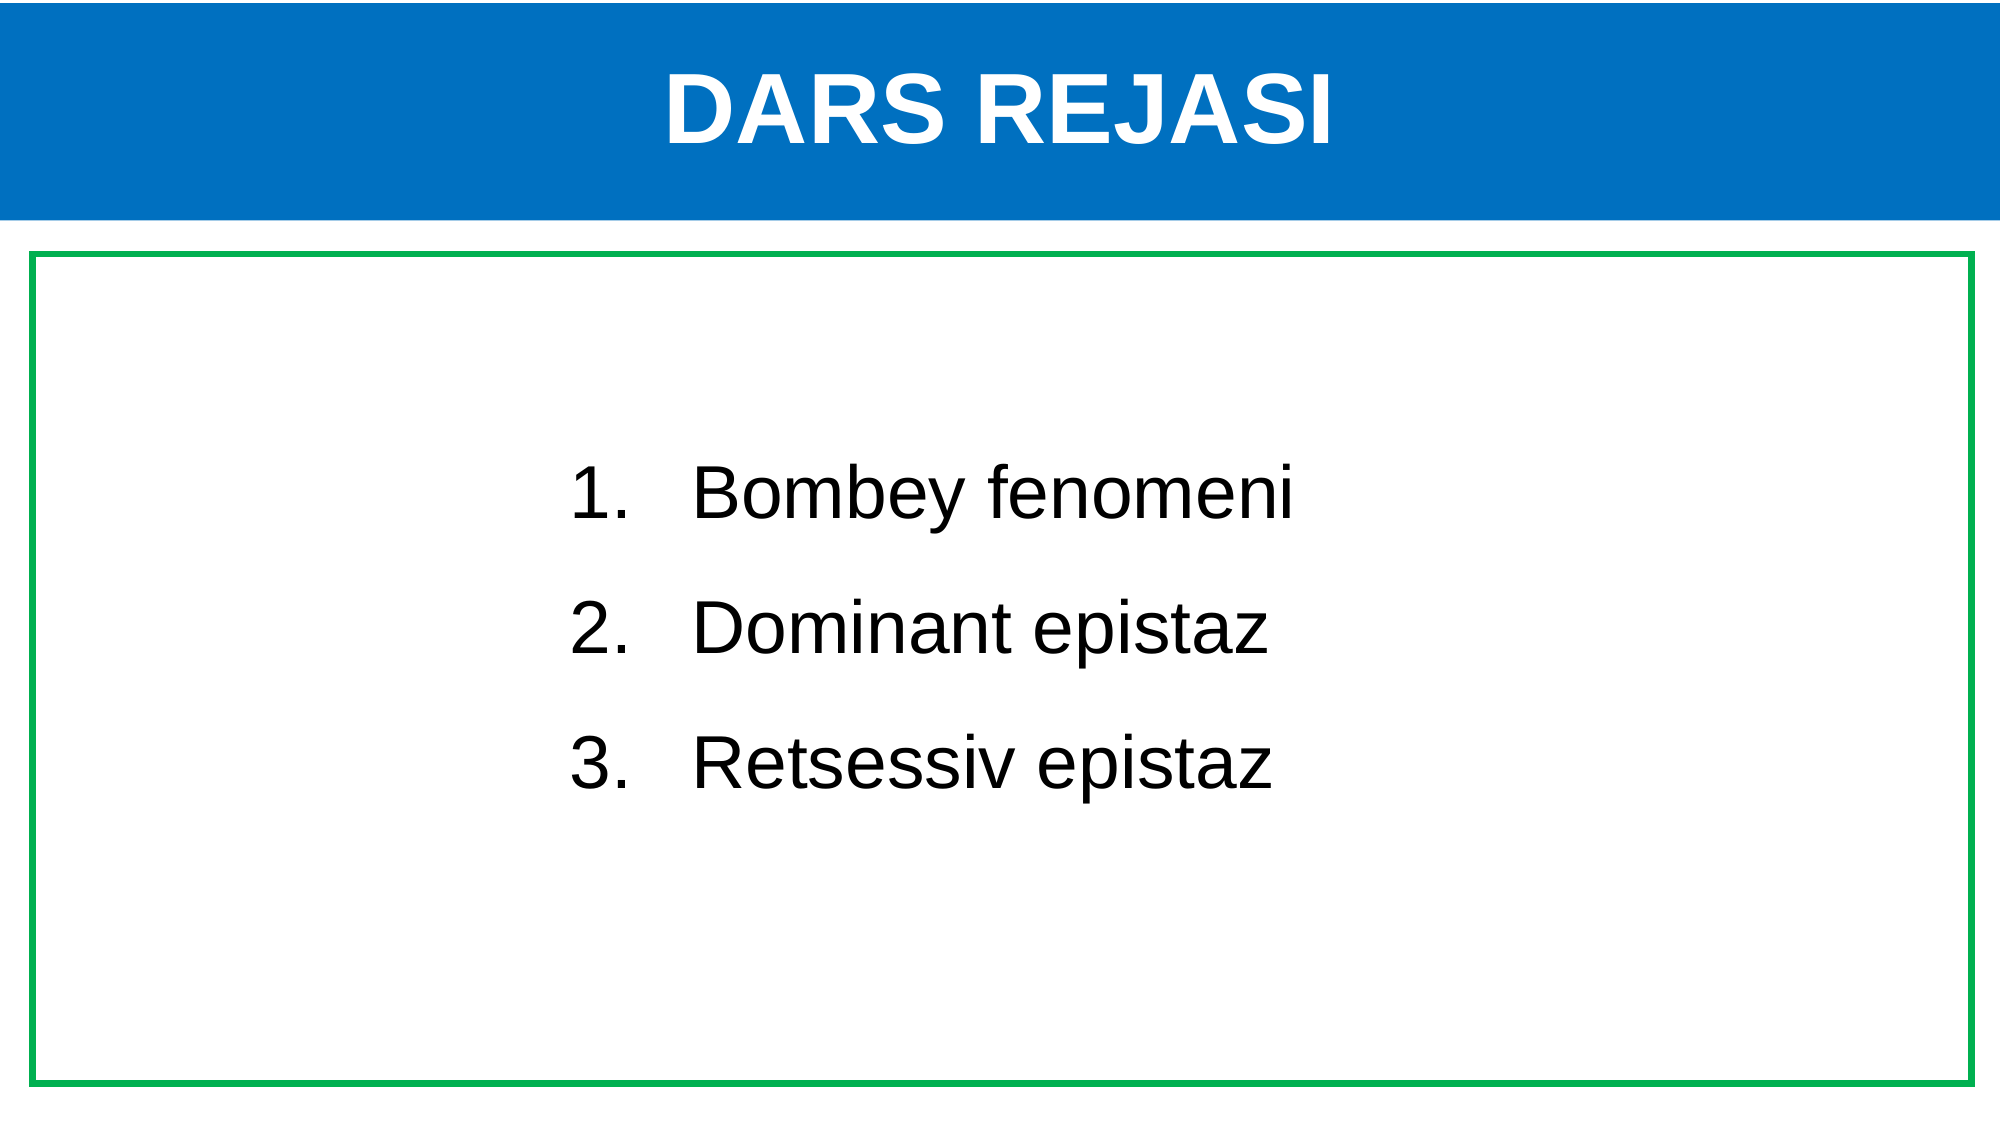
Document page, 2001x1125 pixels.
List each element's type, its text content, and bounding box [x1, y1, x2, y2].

text_box [32, 253, 1973, 1085]
title DARS REJASI [0, 3, 2000, 221]
text_box Bombey fenomeni Dominant epistaz Retsessiv epistaz [553, 280, 1496, 1058]
